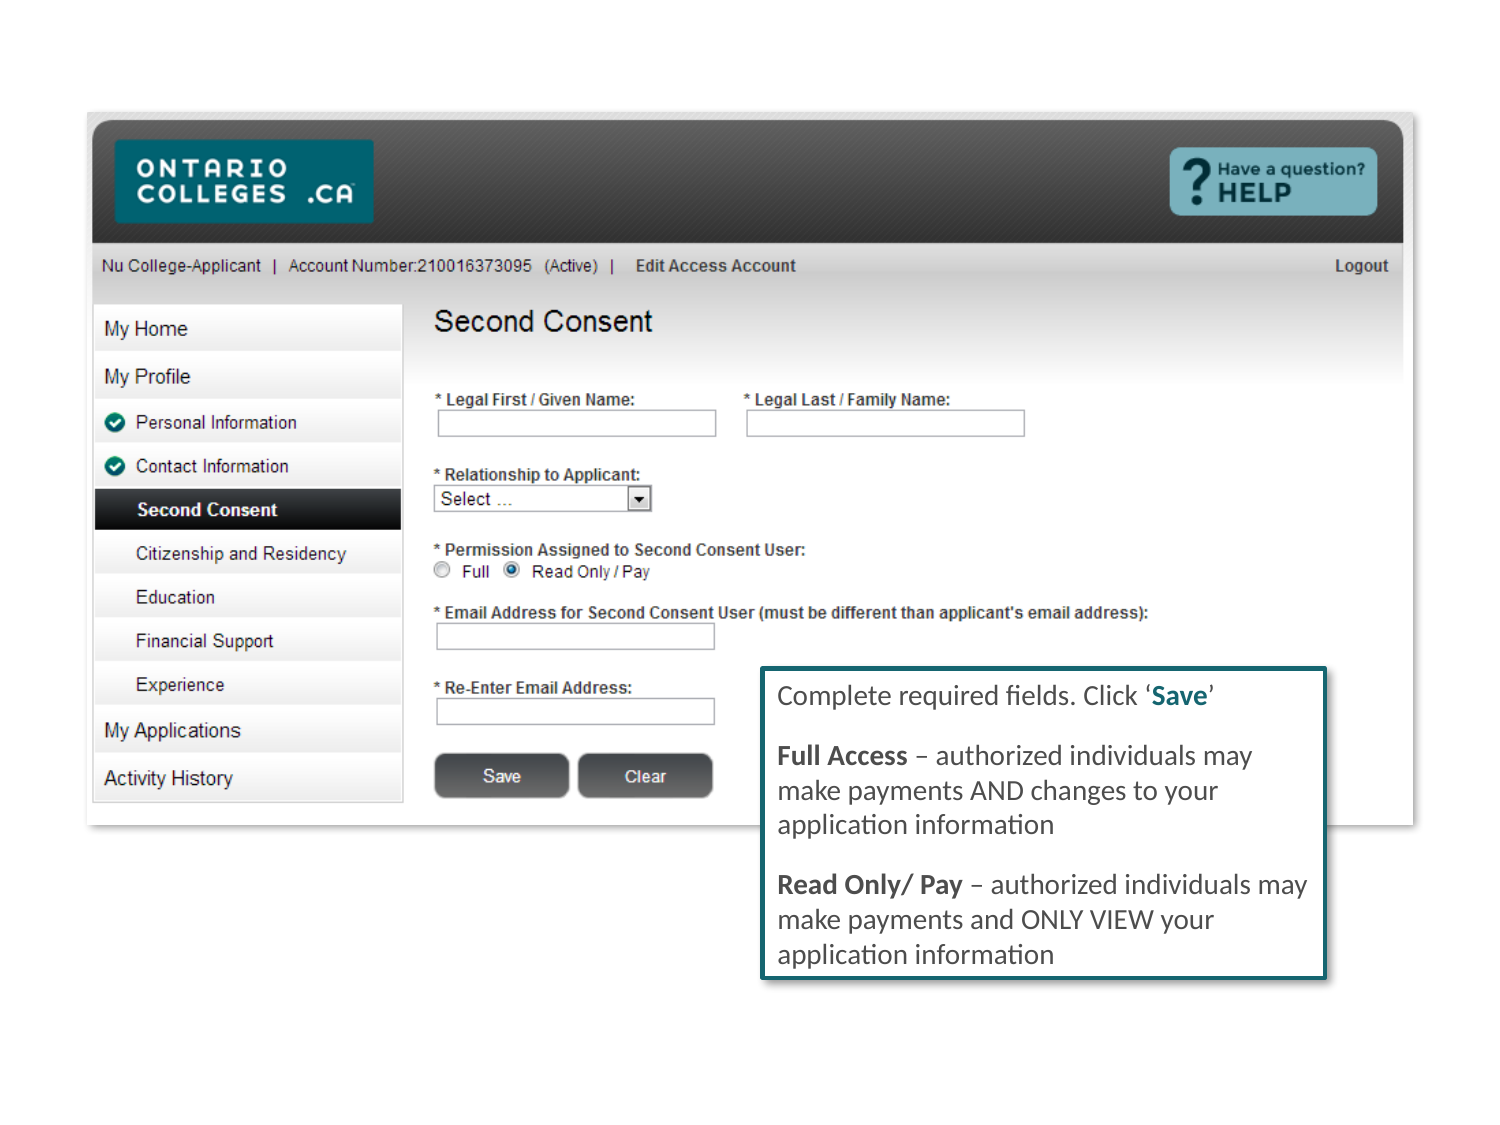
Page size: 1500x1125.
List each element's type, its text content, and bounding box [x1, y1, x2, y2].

picture [87, 112, 1414, 826]
text_box Complete required fields. Click ‘Save’ Full Access – authorized individuals may make payments AND changes to your application information Read Only/ Pay – authorized individuals may make payments and ONLY VIEW your application information [760, 835, 1327, 980]
